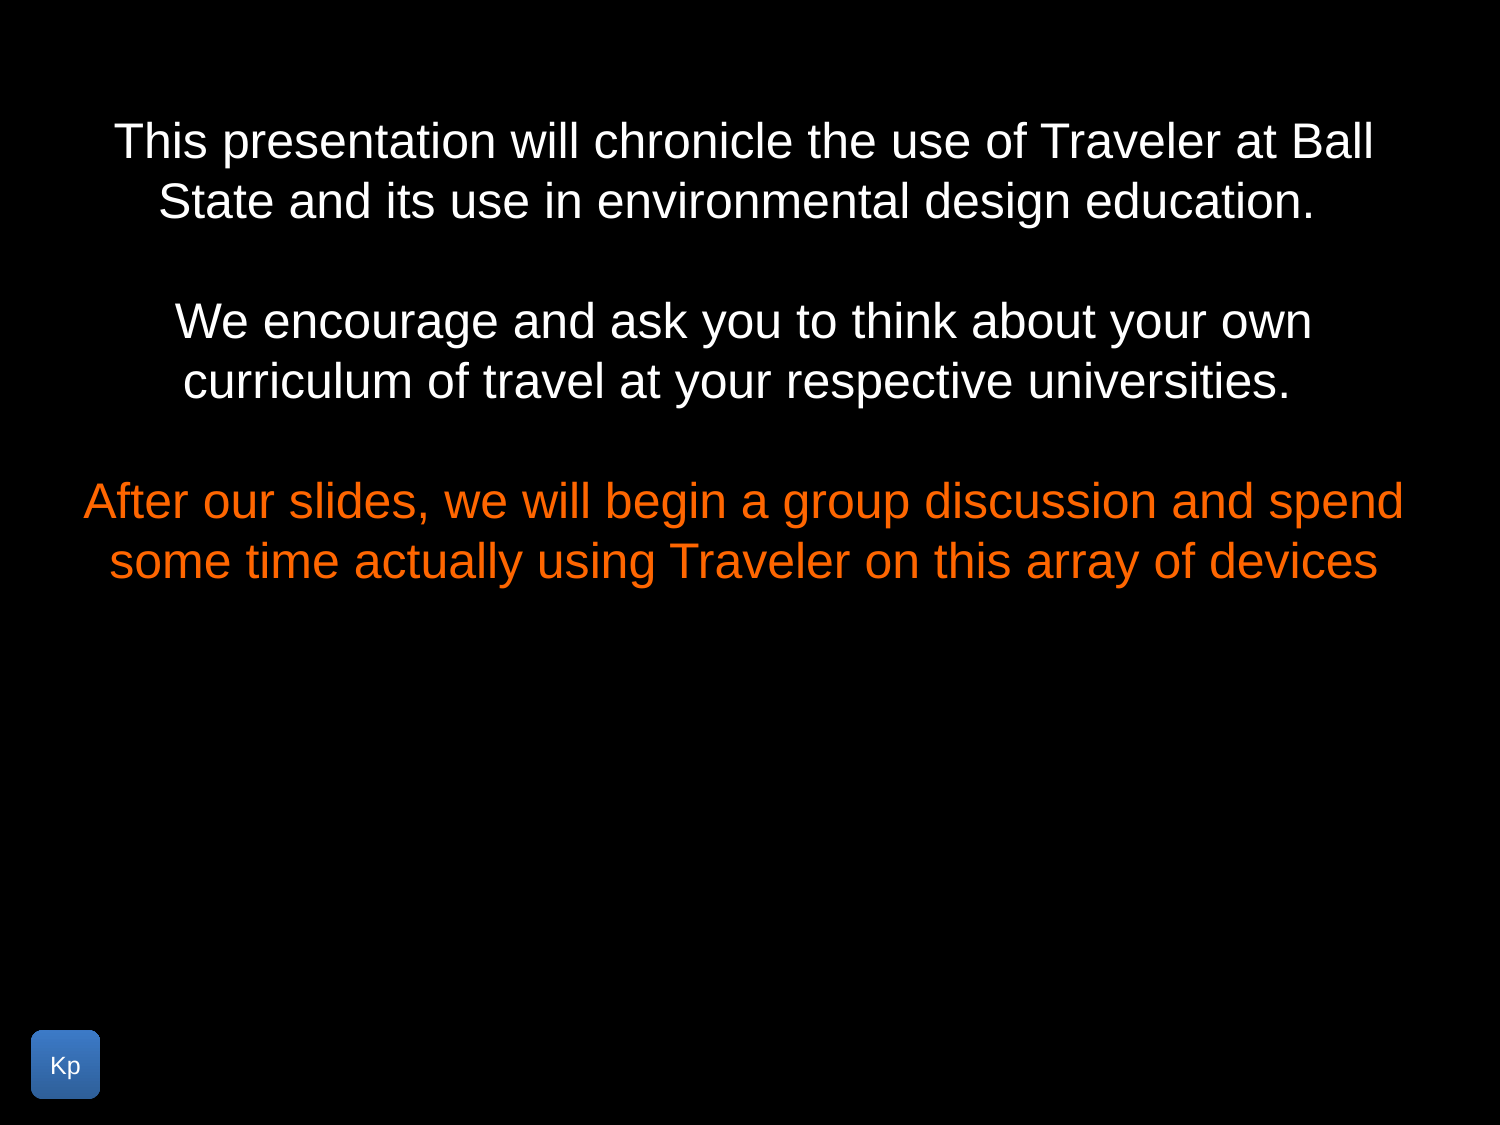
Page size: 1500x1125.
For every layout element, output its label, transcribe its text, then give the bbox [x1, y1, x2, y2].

text_box This presentation will chronicle the use of Traveler at Ball State and its use in environmental design education. We encourage and ask you to think about your own curriculum of travel at your respective universities. After our slides, we will begin a group discussion and spend some time actually using Traveler on this array of devices [51, 101, 1437, 597]
text_box Kp [31, 1030, 101, 1100]
